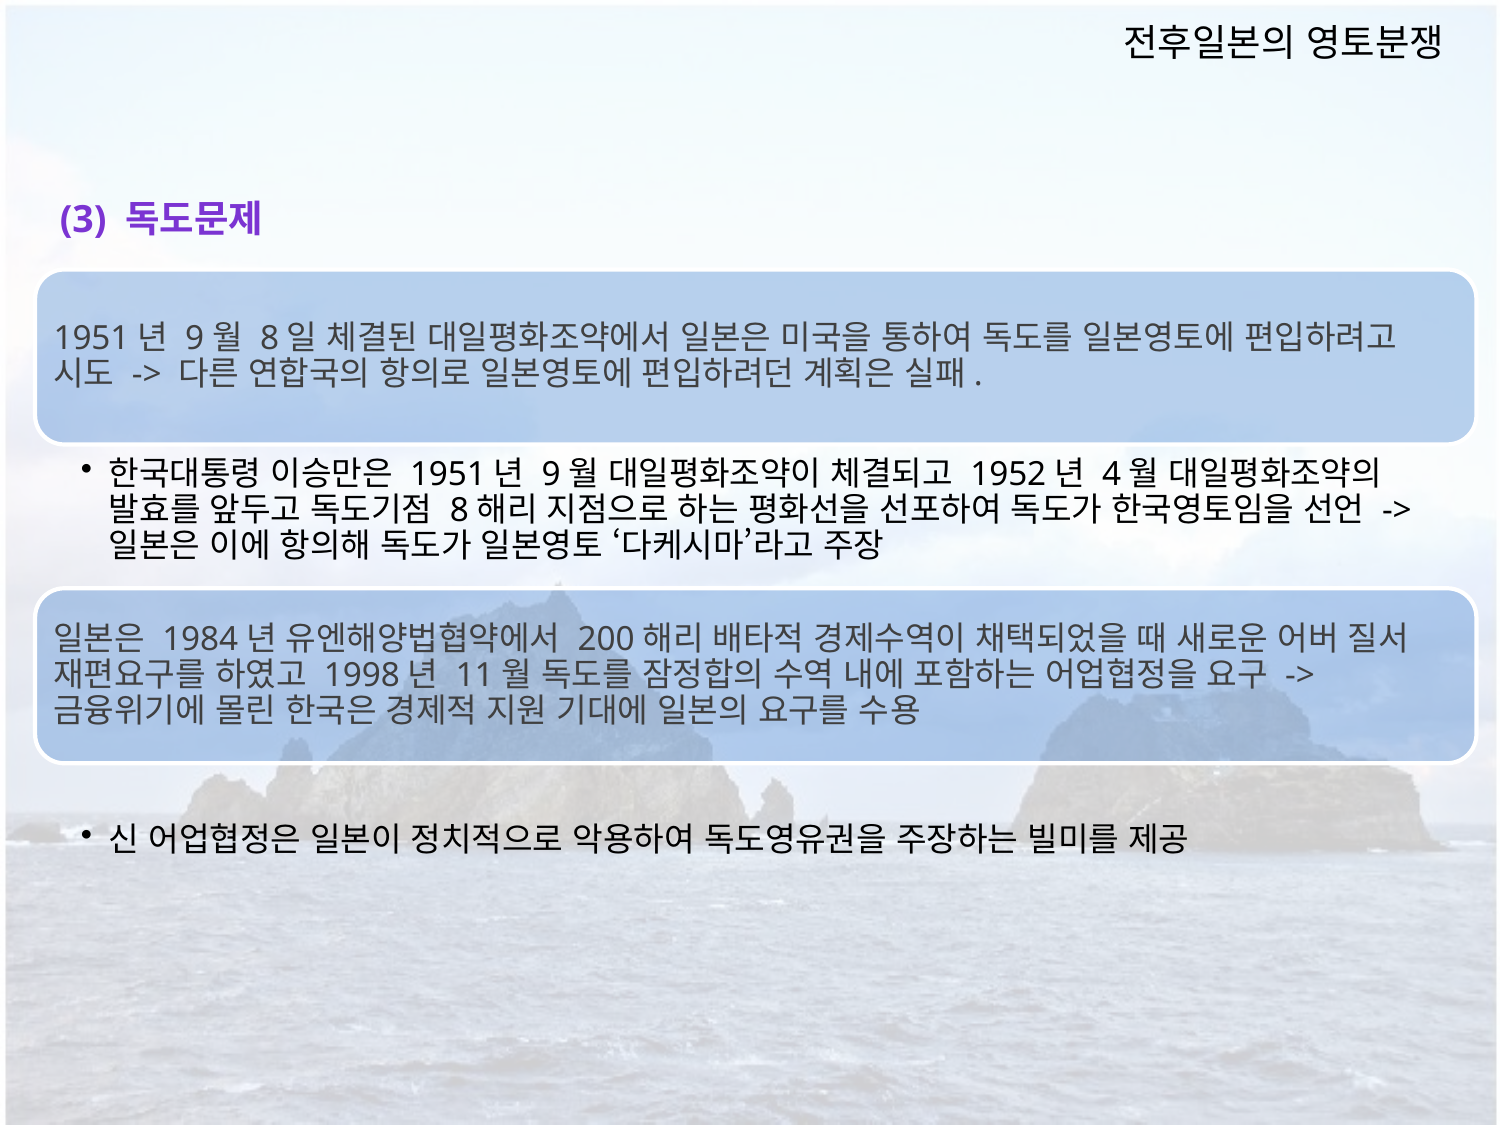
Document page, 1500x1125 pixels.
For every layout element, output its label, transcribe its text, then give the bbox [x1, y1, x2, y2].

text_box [34, 269, 1477, 937]
text_box (3) 독도문제 [44, 187, 279, 248]
text_box 전후일본의 영토분쟁 [1108, 11, 1460, 72]
